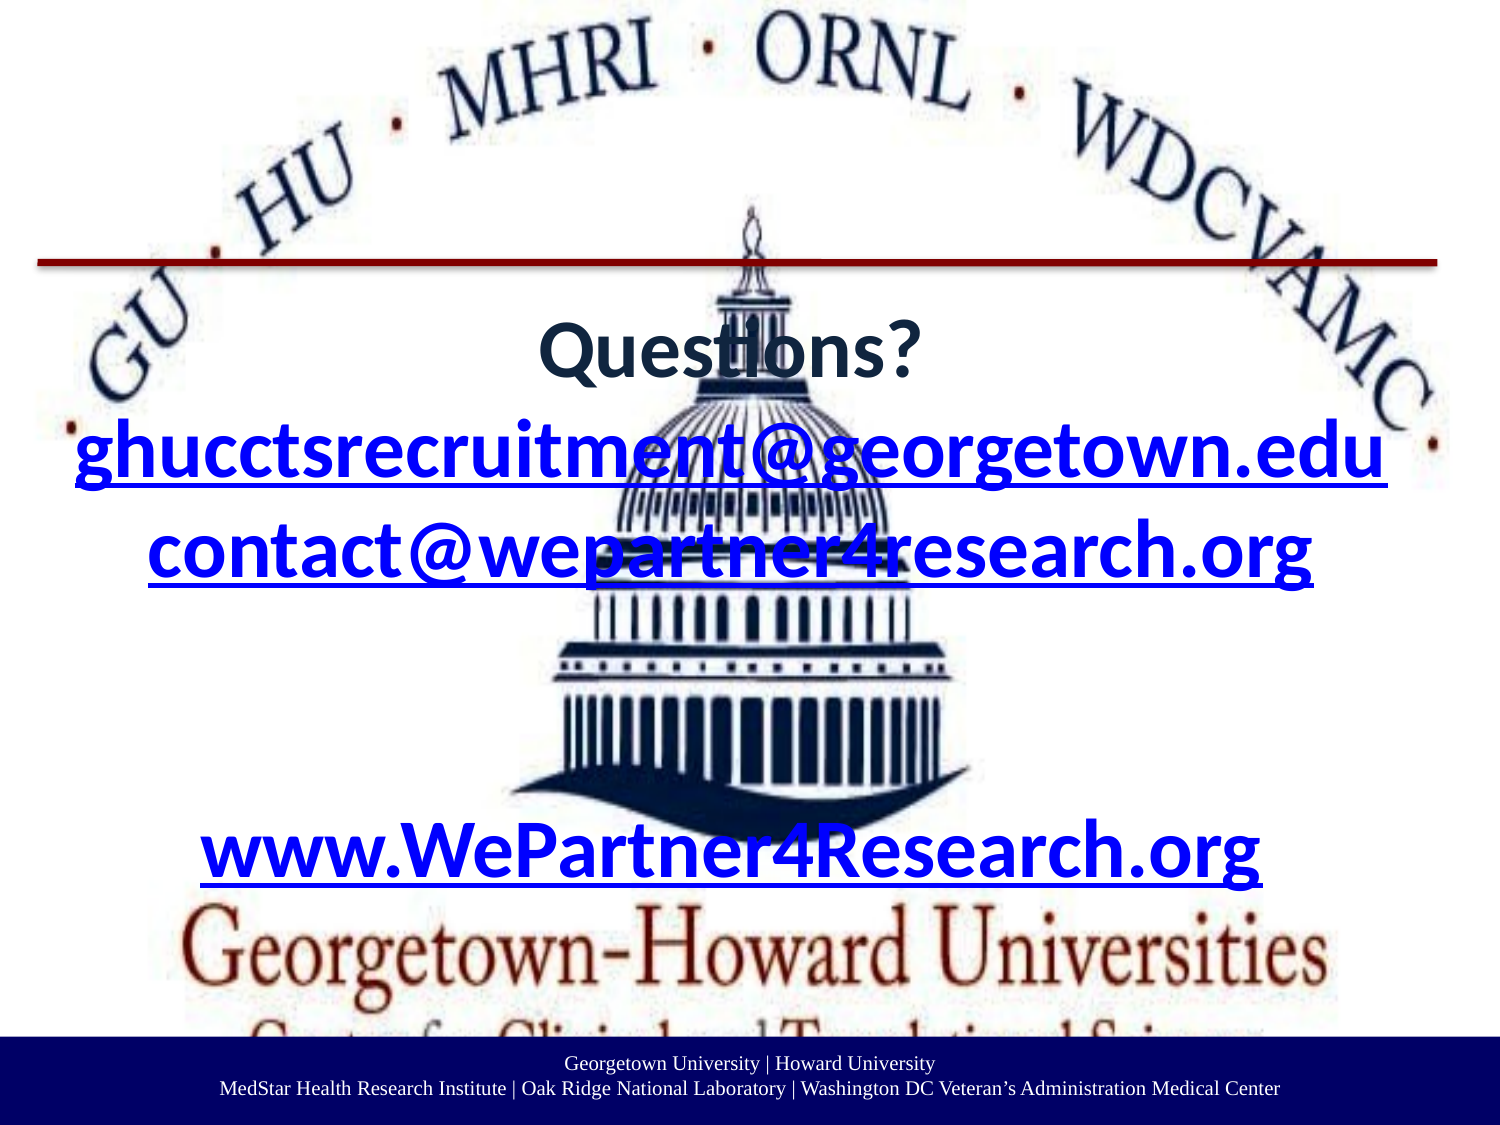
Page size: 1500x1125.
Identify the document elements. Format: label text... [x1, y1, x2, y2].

title Questions? ghucctsrecruitment@georgetown.edu contact@wepartner4research.org www.WePartner4Research.org [24, 549, 1438, 738]
picture [0, 0, 1500, 1036]
